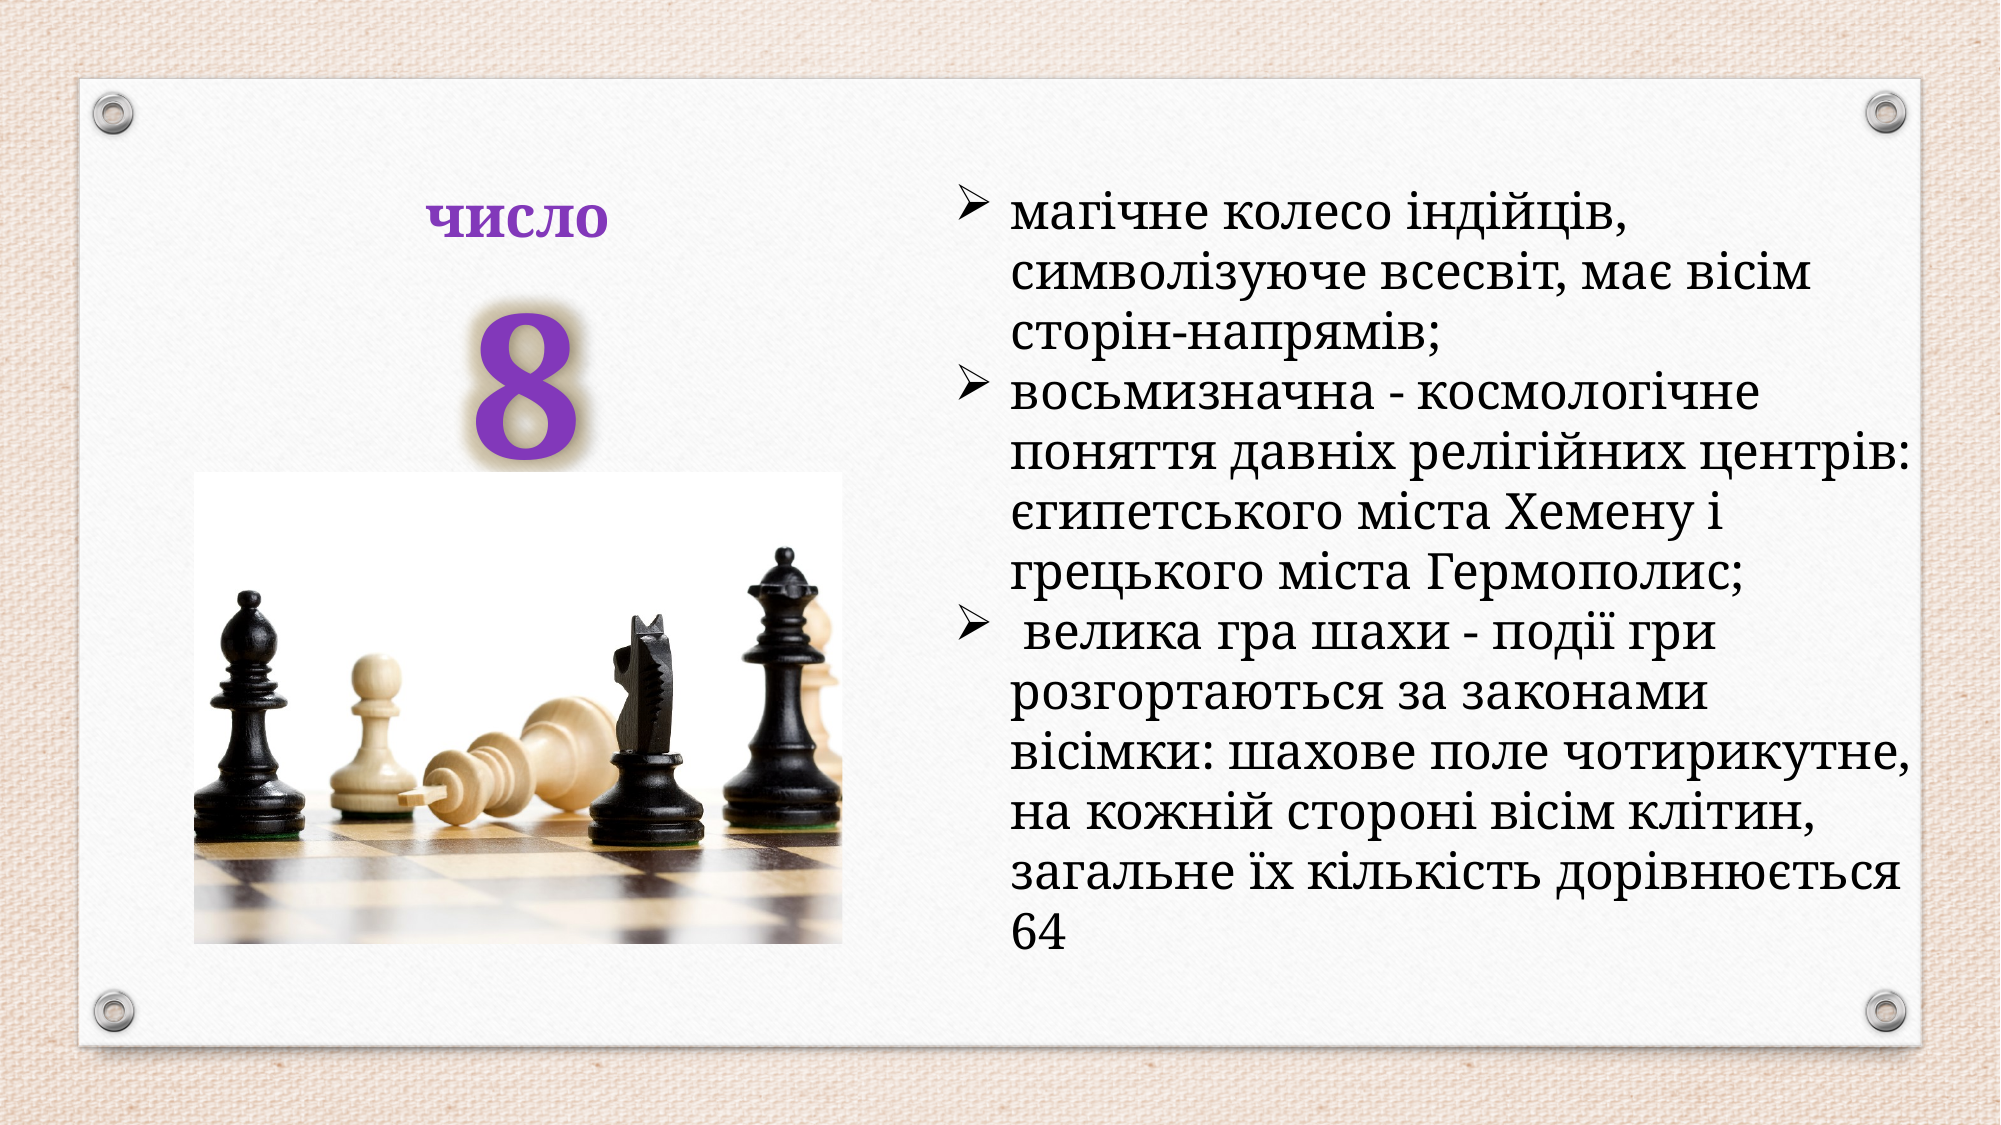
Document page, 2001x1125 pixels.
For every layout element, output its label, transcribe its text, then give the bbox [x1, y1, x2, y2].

picture [0, 0, 2000, 1125]
text_box 8 [455, 251, 597, 471]
text_box число [112, 171, 924, 252]
text_box магічне колесо індійців, символізуюче всесвіт, має вісім сторін-напрямів; восьмизначна - космологічне поняття давніх релігійних центрів: єгипетського міста Хемену і грецького міста Гермополис; велика гра шахи - події гри розгортаються за законами вісімки: шахове поле чотирикутне, на кожній стороні вісім клітин, загальне їх кількість дорівнюється 64 [939, 171, 1940, 967]
